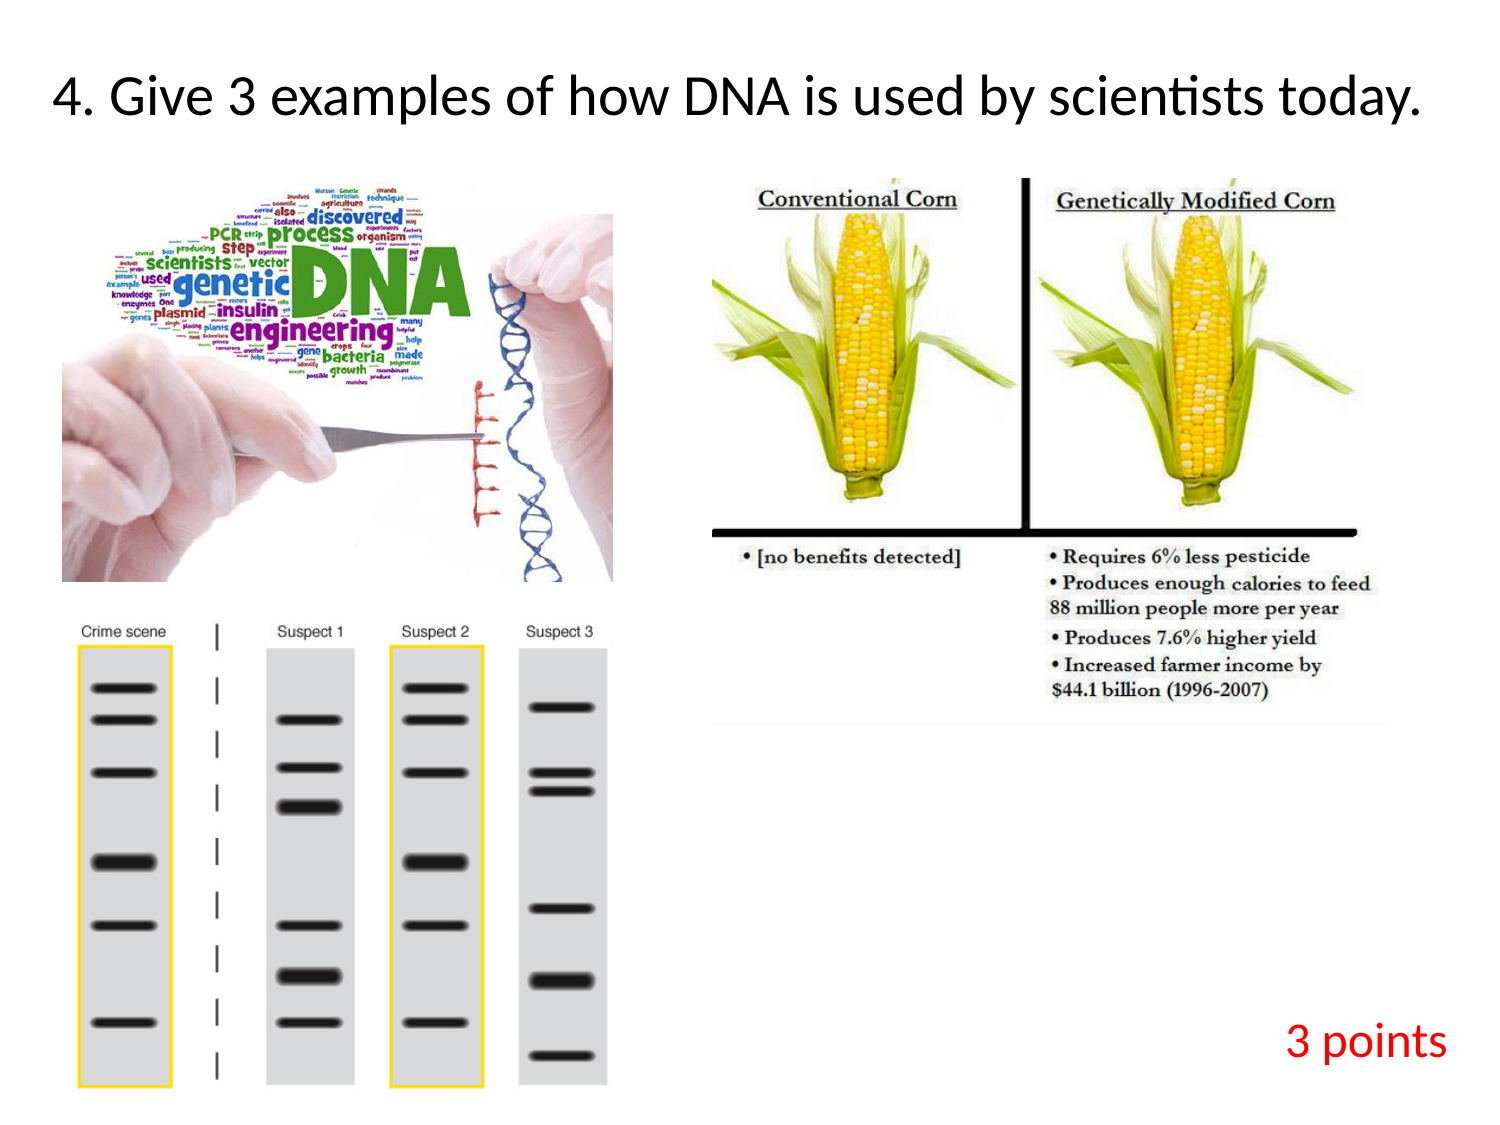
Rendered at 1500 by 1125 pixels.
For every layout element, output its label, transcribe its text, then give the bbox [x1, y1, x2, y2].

picture [712, 178, 1388, 727]
picture [62, 586, 625, 1125]
text_box 3 points [1149, 999, 1463, 1075]
text_box 4. Give 3 examples of how DNA is used by scientists today. [37, 50, 1450, 275]
picture [62, 168, 614, 583]
